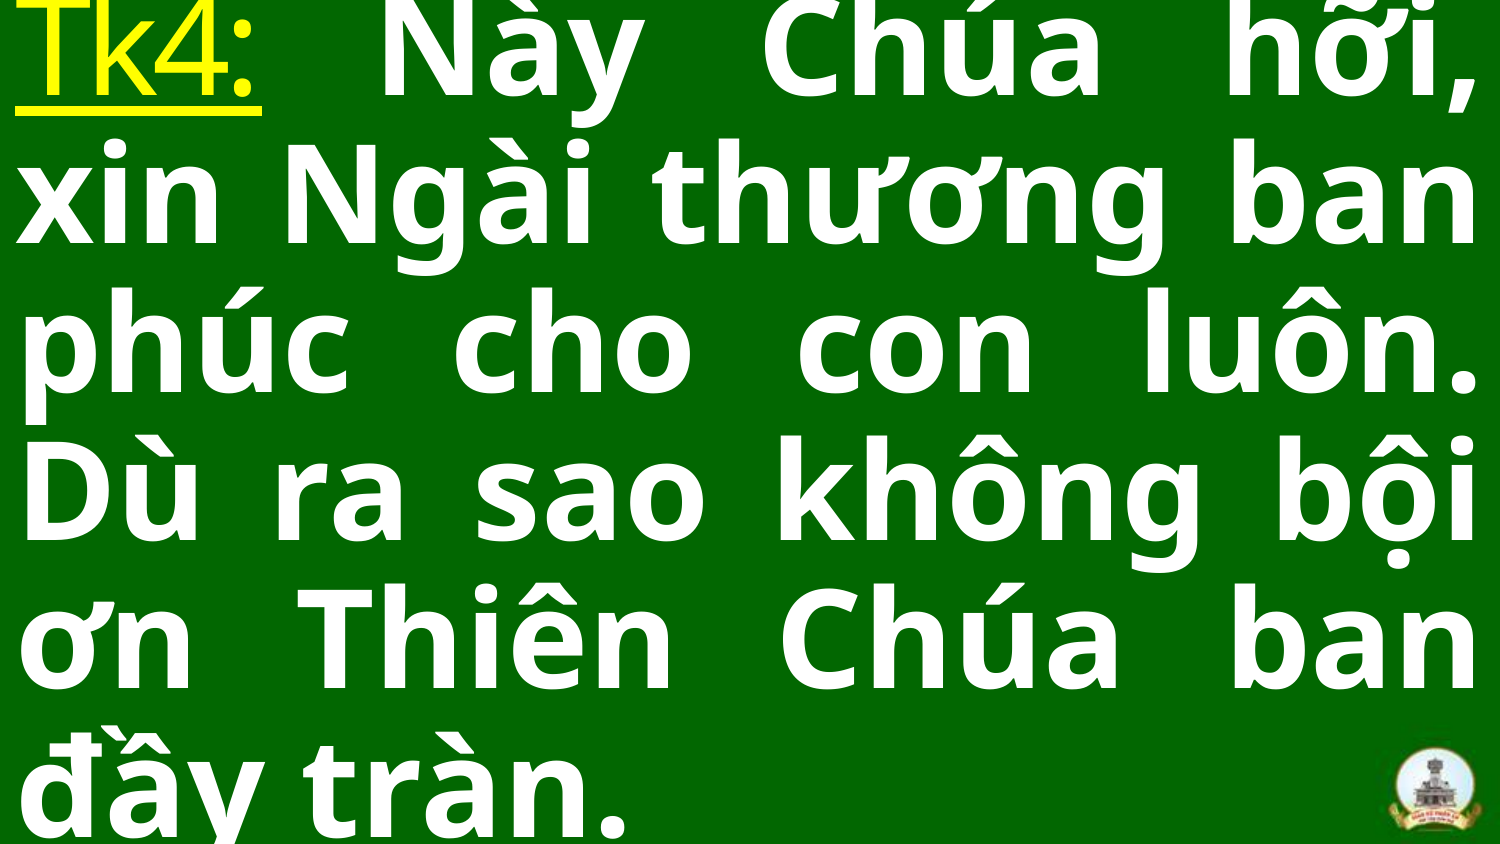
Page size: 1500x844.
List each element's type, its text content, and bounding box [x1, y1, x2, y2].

subtitle Tk4: Này Chúa hỡi, xin Ngài thương ban phúc cho con luôn. Dù ra sao không bội ơn Thiên Chúa ban đầy tràn. [0, 0, 1500, 844]
